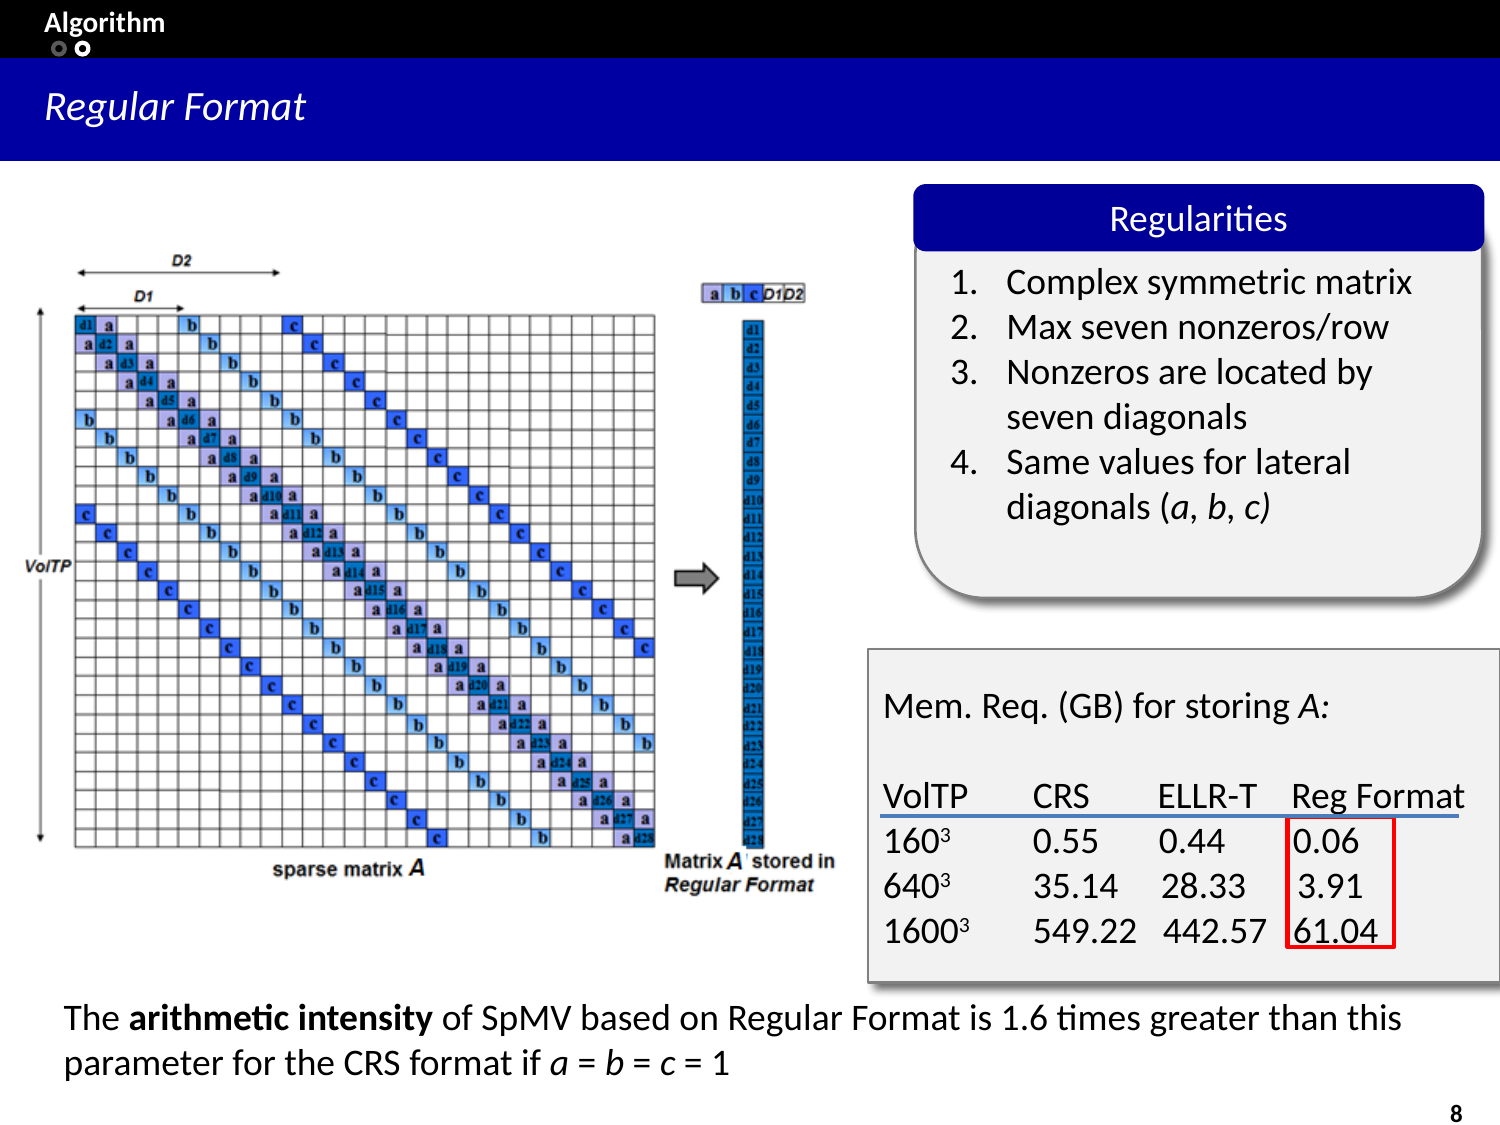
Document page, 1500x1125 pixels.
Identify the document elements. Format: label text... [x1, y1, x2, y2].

text_box [1285, 825, 1396, 949]
text_box [51, 40, 67, 57]
slide_number 8 [1128, 1091, 1478, 1125]
text_box [74, 46, 91, 57]
text_box [0, 0, 1500, 58]
text_box The arithmetic intensity of SpMV based on Regular Format is 1.6 times greater than this parameter for the CRS format if a = b = c = 1 [48, 985, 1500, 1091]
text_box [915, 185, 1483, 599]
text_box Mem. Req. (GB) for storing A: VolTP CRS ELLR-T Reg Format 1603 0.55 0.44 0.06 6403 35.14 28.33 3.91 16003 549.22 442.57 61.04 [866, 647, 1500, 984]
text_box [0, 58, 1500, 161]
picture [25, 250, 856, 901]
text_box Algorithm [29, 0, 266, 46]
text_box Regular Format [29, 71, 1500, 137]
